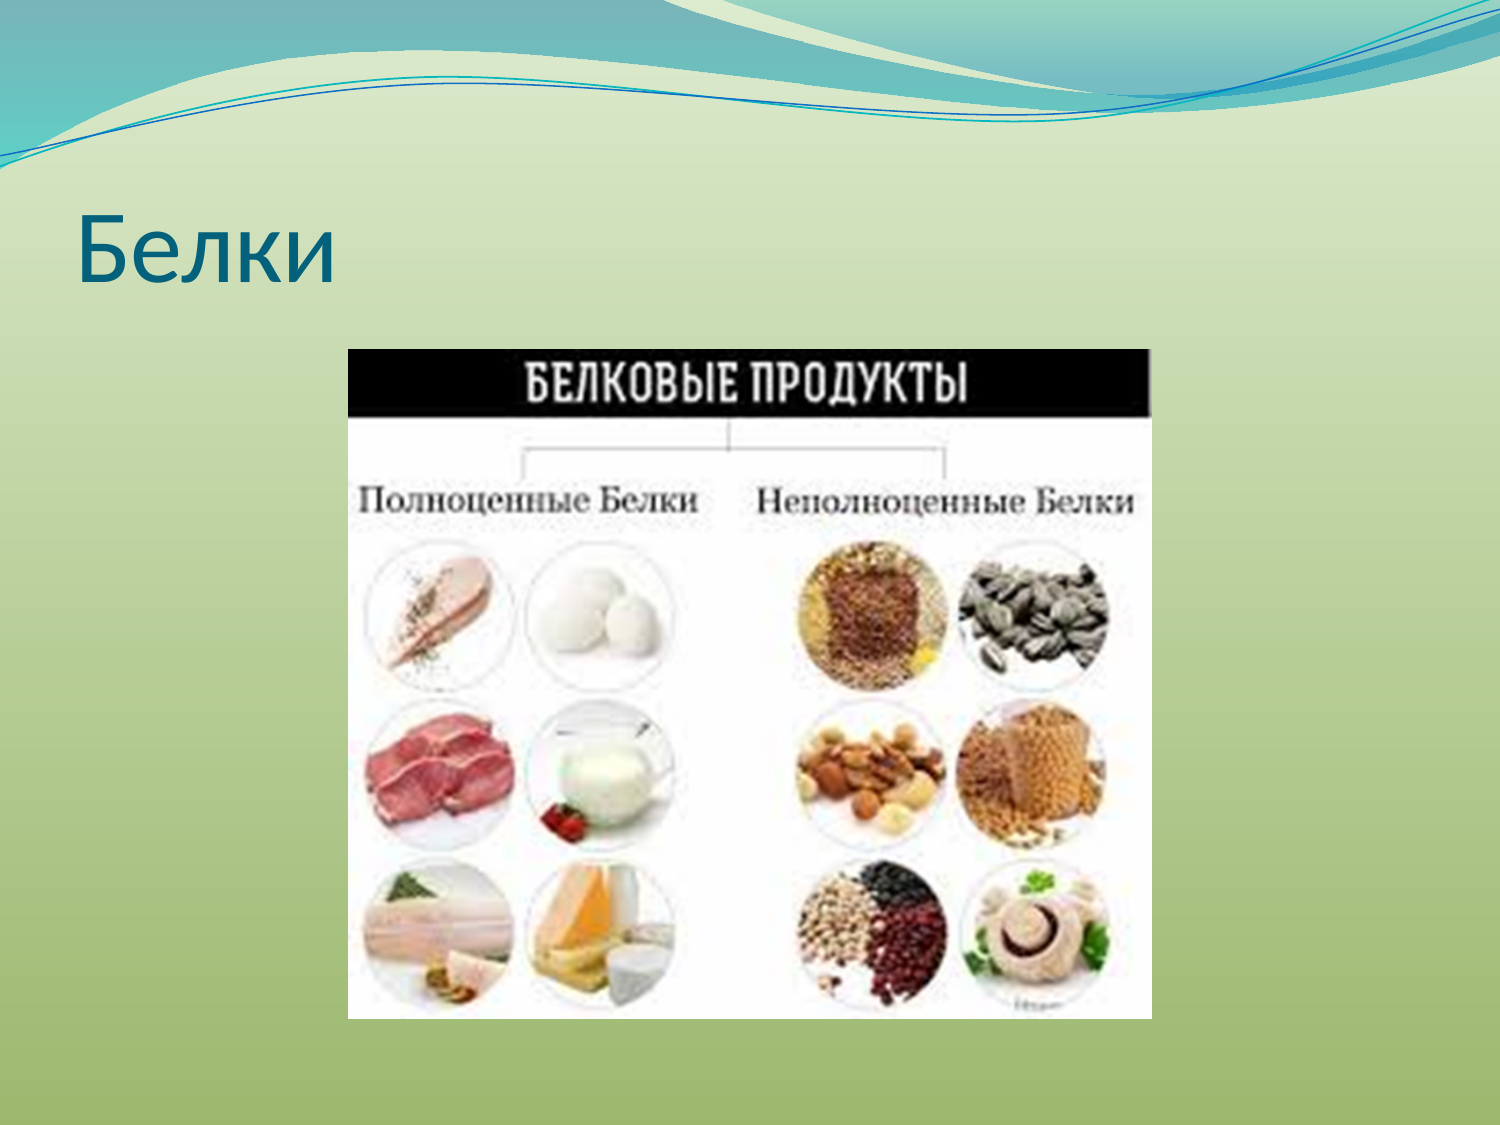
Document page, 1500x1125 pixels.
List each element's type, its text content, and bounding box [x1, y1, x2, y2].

title Белки [75, 115, 1425, 303]
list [348, 349, 1152, 1019]
